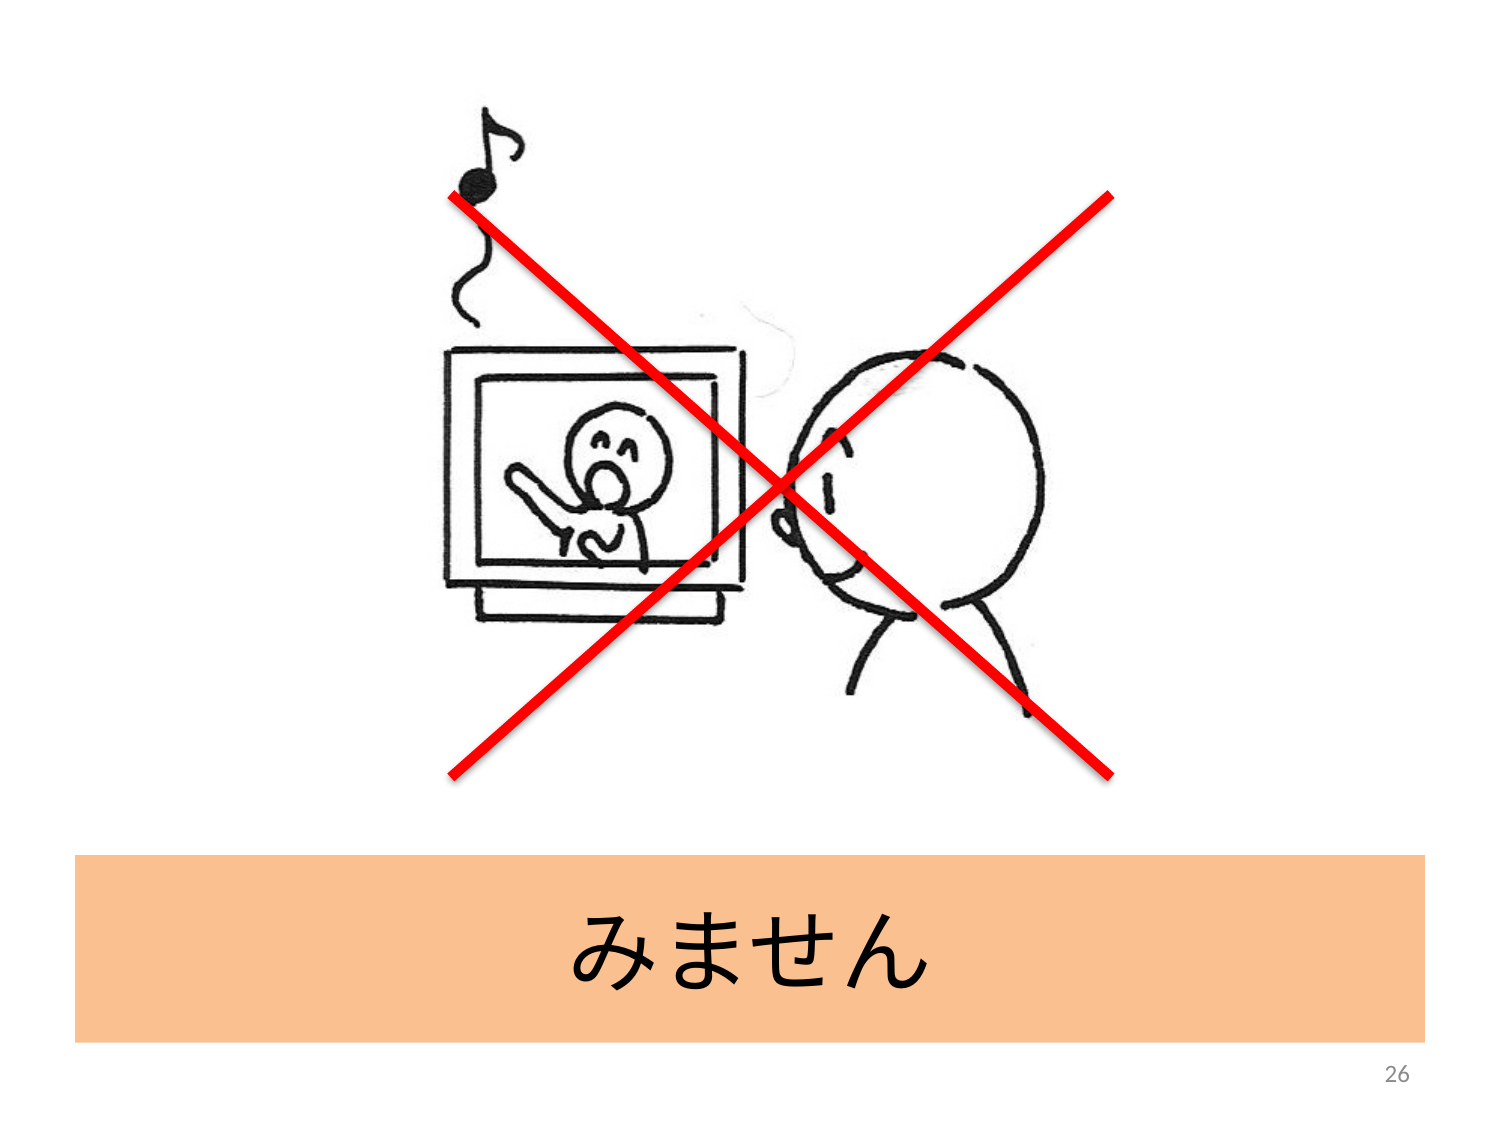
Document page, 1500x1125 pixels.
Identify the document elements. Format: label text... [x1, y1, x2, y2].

picture [393, 85, 1076, 730]
slide_number 26 [1074, 1042, 1425, 1103]
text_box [450, 193, 1112, 778]
title みません [75, 855, 1425, 1043]
